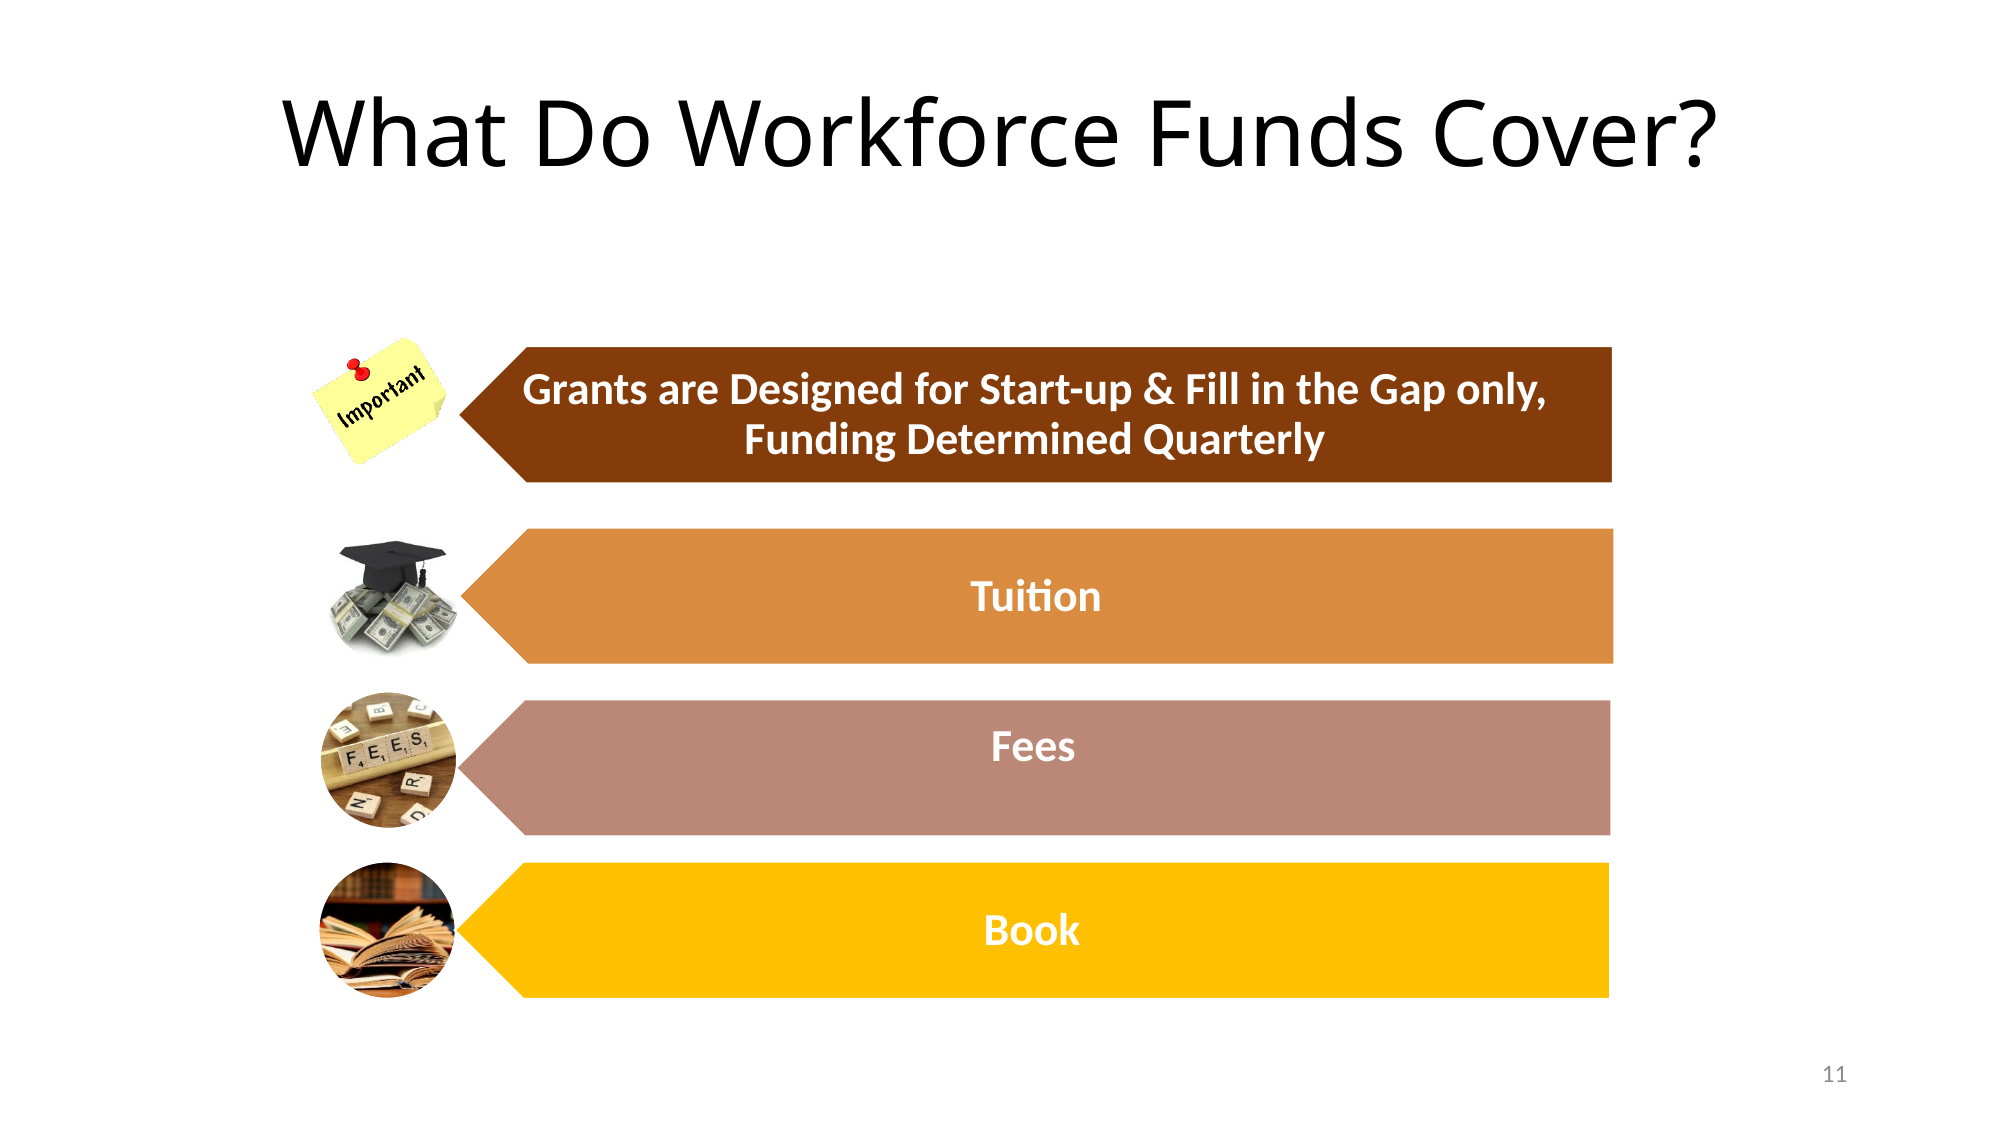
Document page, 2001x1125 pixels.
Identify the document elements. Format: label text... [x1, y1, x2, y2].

title What Do Workforce Funds Cover? [137, 62, 1863, 212]
slide_number 11 [1412, 1042, 1863, 1103]
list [124, 331, 1863, 999]
